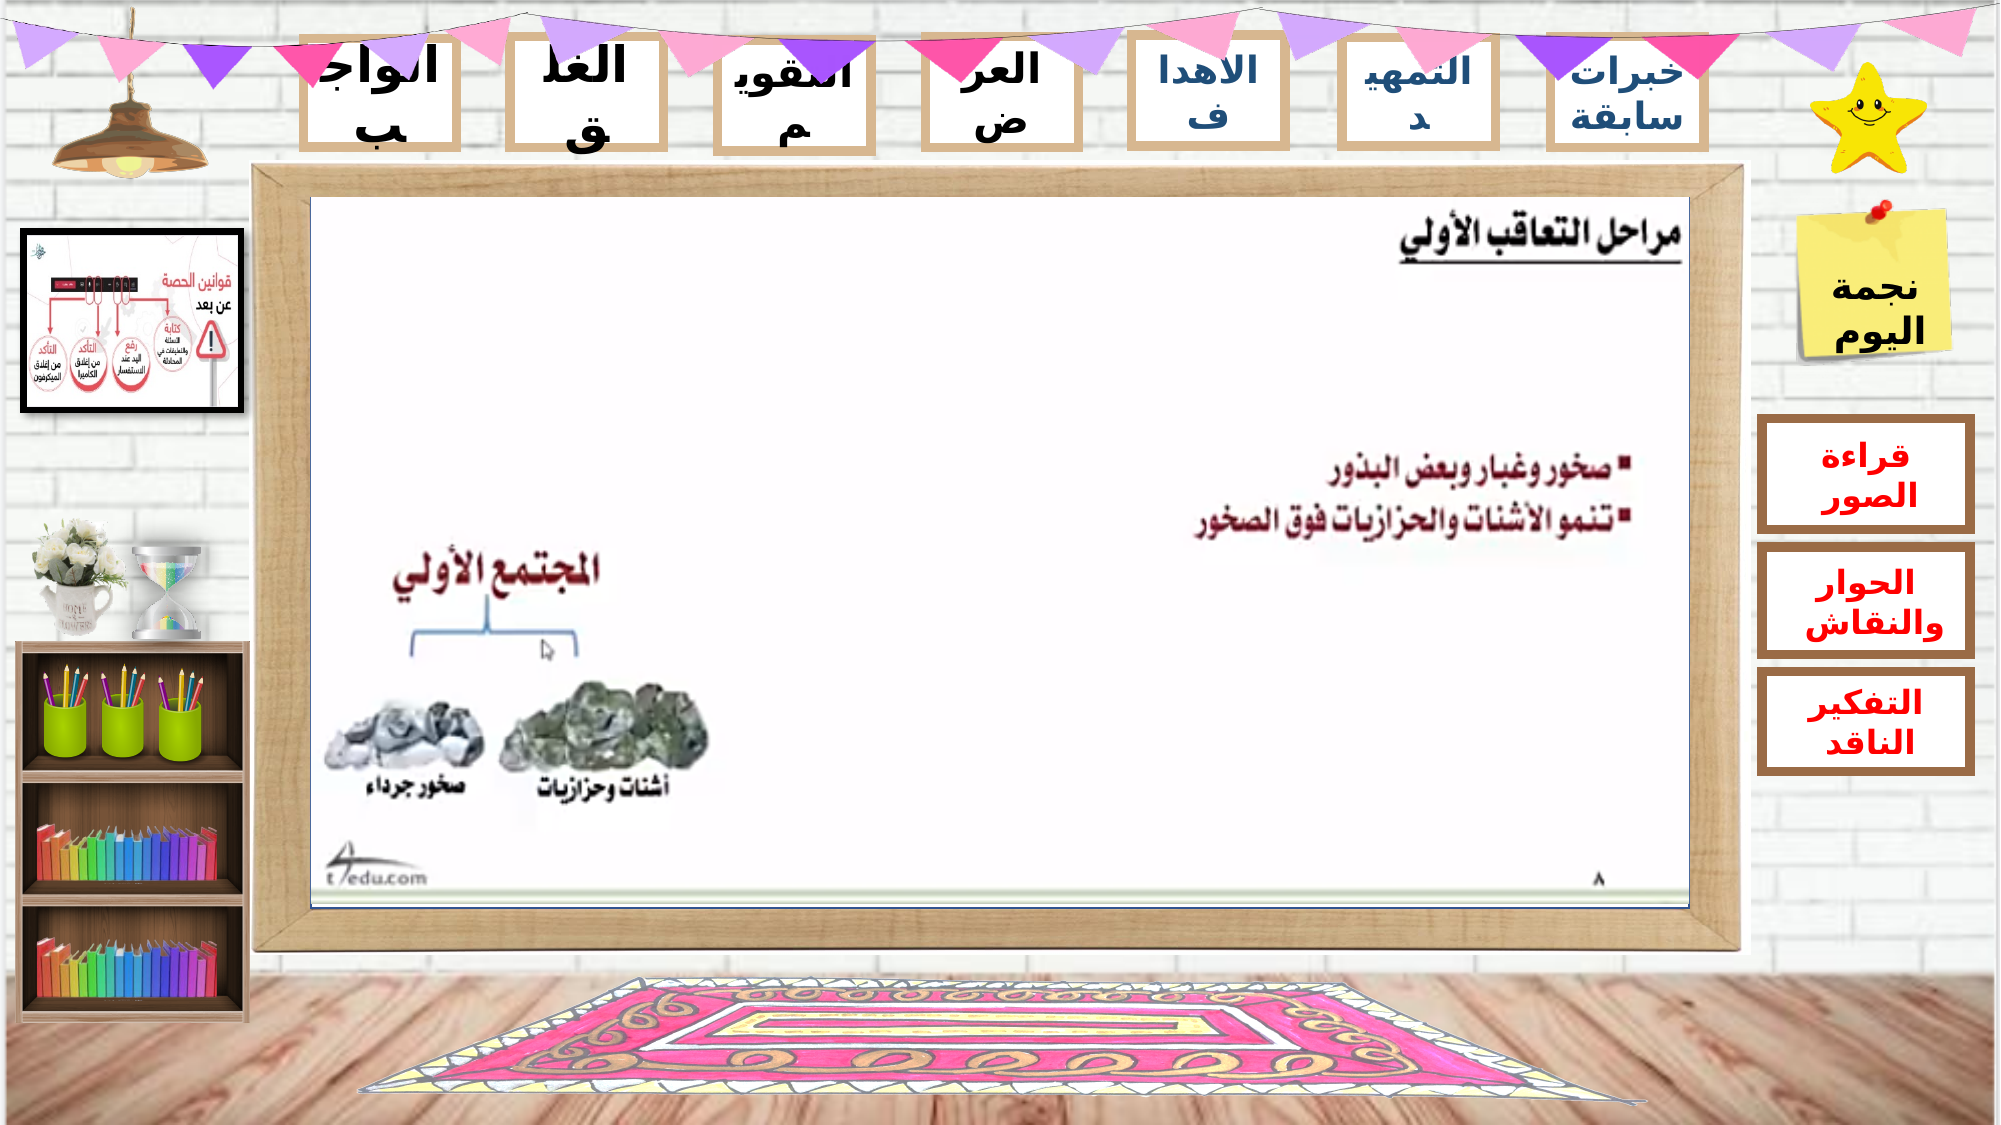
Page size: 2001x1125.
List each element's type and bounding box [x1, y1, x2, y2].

picture [0, 0, 2000, 1125]
text_box [1762, 418, 1971, 772]
